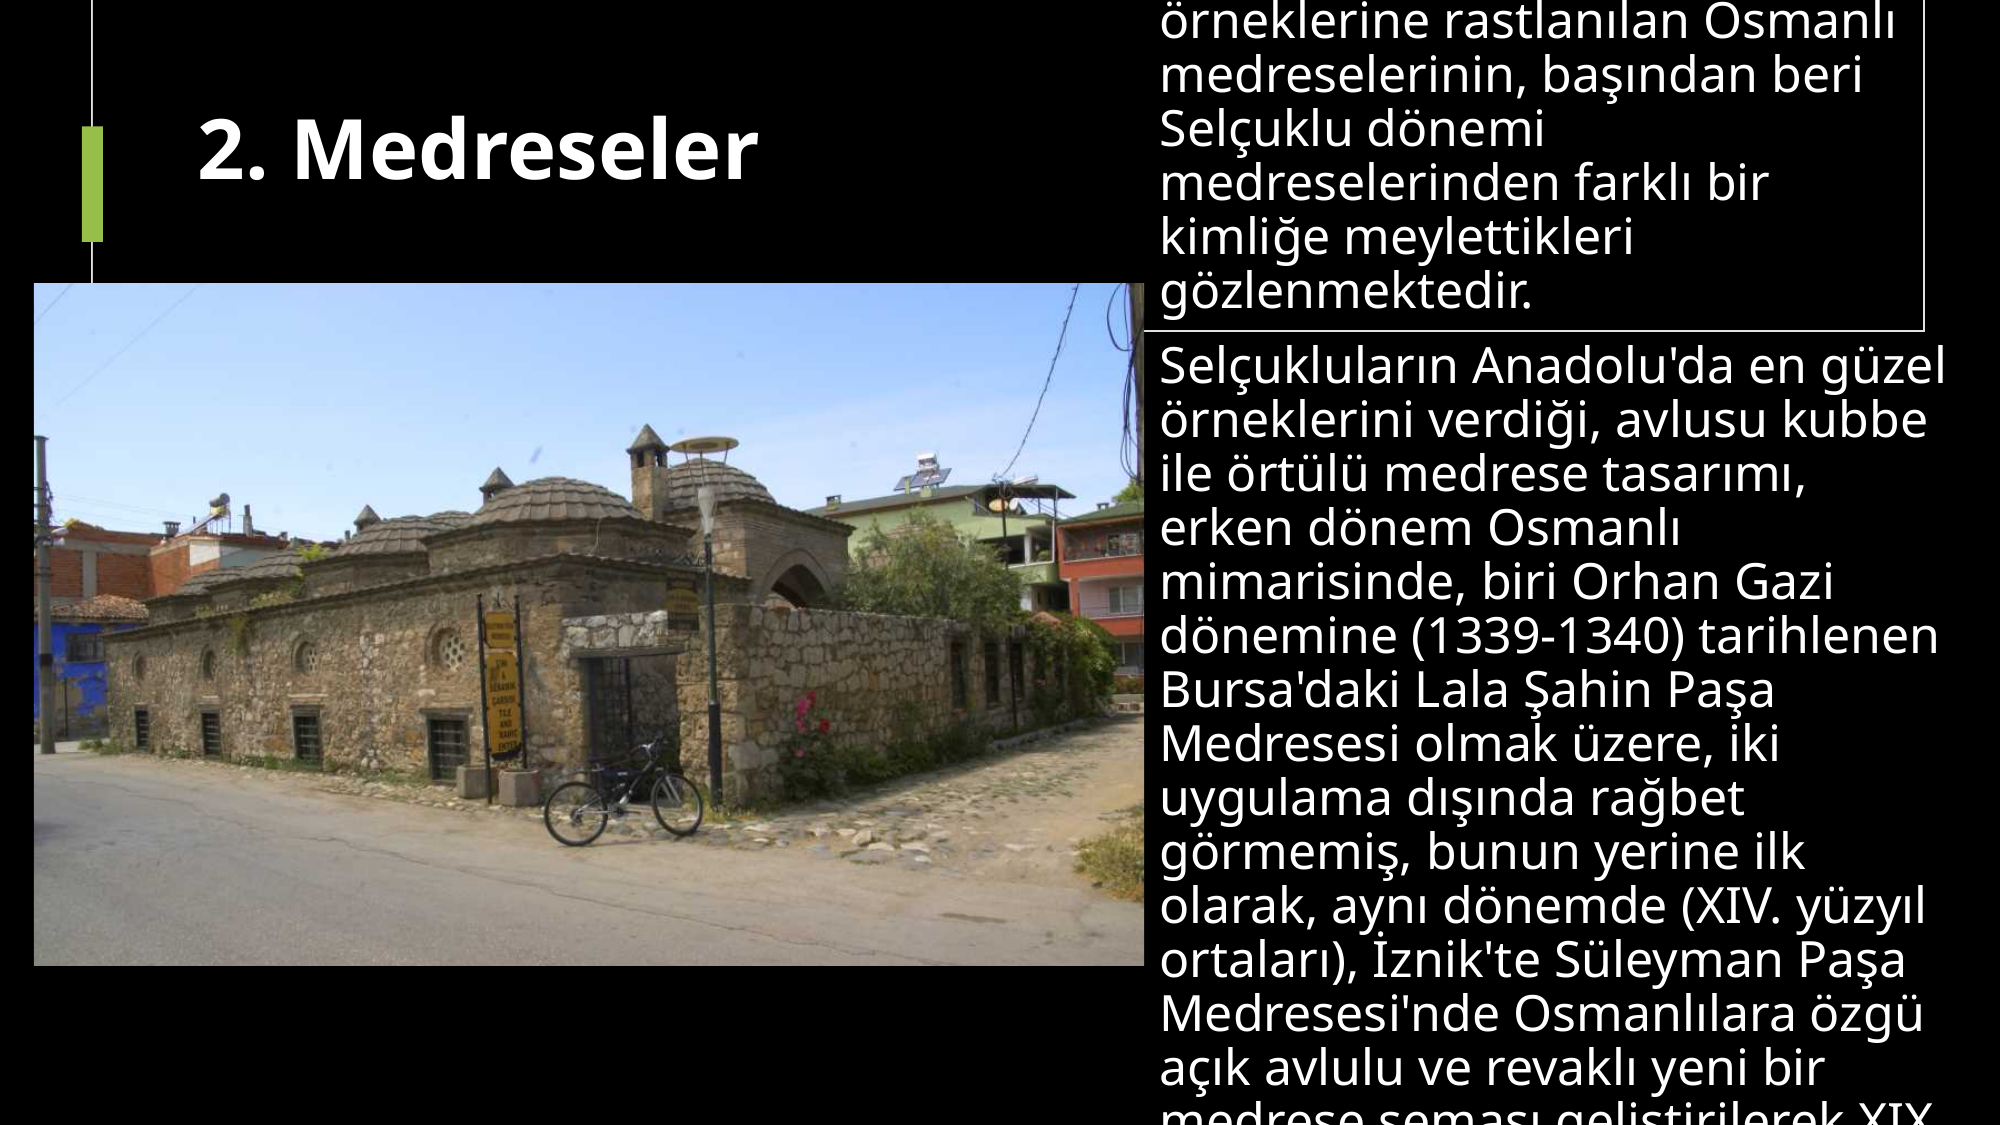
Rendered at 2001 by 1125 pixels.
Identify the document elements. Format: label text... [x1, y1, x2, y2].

picture [33, 283, 1145, 966]
text_box [81, 125, 104, 243]
title 2. Medreseler [183, 90, 1020, 215]
list Bursa ve çevresinde ilk örneklerine rastlanılan Osmanlı medreselerinin, başından beri Selçuklu dönemi medreselerinden farklı bir kimliğe meylettikleri gözlenmektedir. Selçukluların Anadolu'da en güzel örneklerini verdiği, avlusu kubbe ile örtülü medrese tasarımı, erken dönem Osmanlı mimarisinde, biri Orhan Gazi dönemine (1339-1340) tarihlenen Bursa'daki Lala Şahin Paşa Medresesi olmak üzere, iki uygulama dışında rağbet görmemiş, bunun yerine ilk olarak, aynı dönemde (XIV. yüzyıl ortaları), İznik'te Süleyman Paşa Medresesi'nde Osmanlılara özgü açık avlulu ve revaklı yeni bir medrese şeması geliştirilerek XIX. yüzyıla kadar kullanılmıştır. [1144, 66, 1967, 1079]
text_box [92, 0, 1924, 283]
text_box [0, 0, 2000, 1125]
